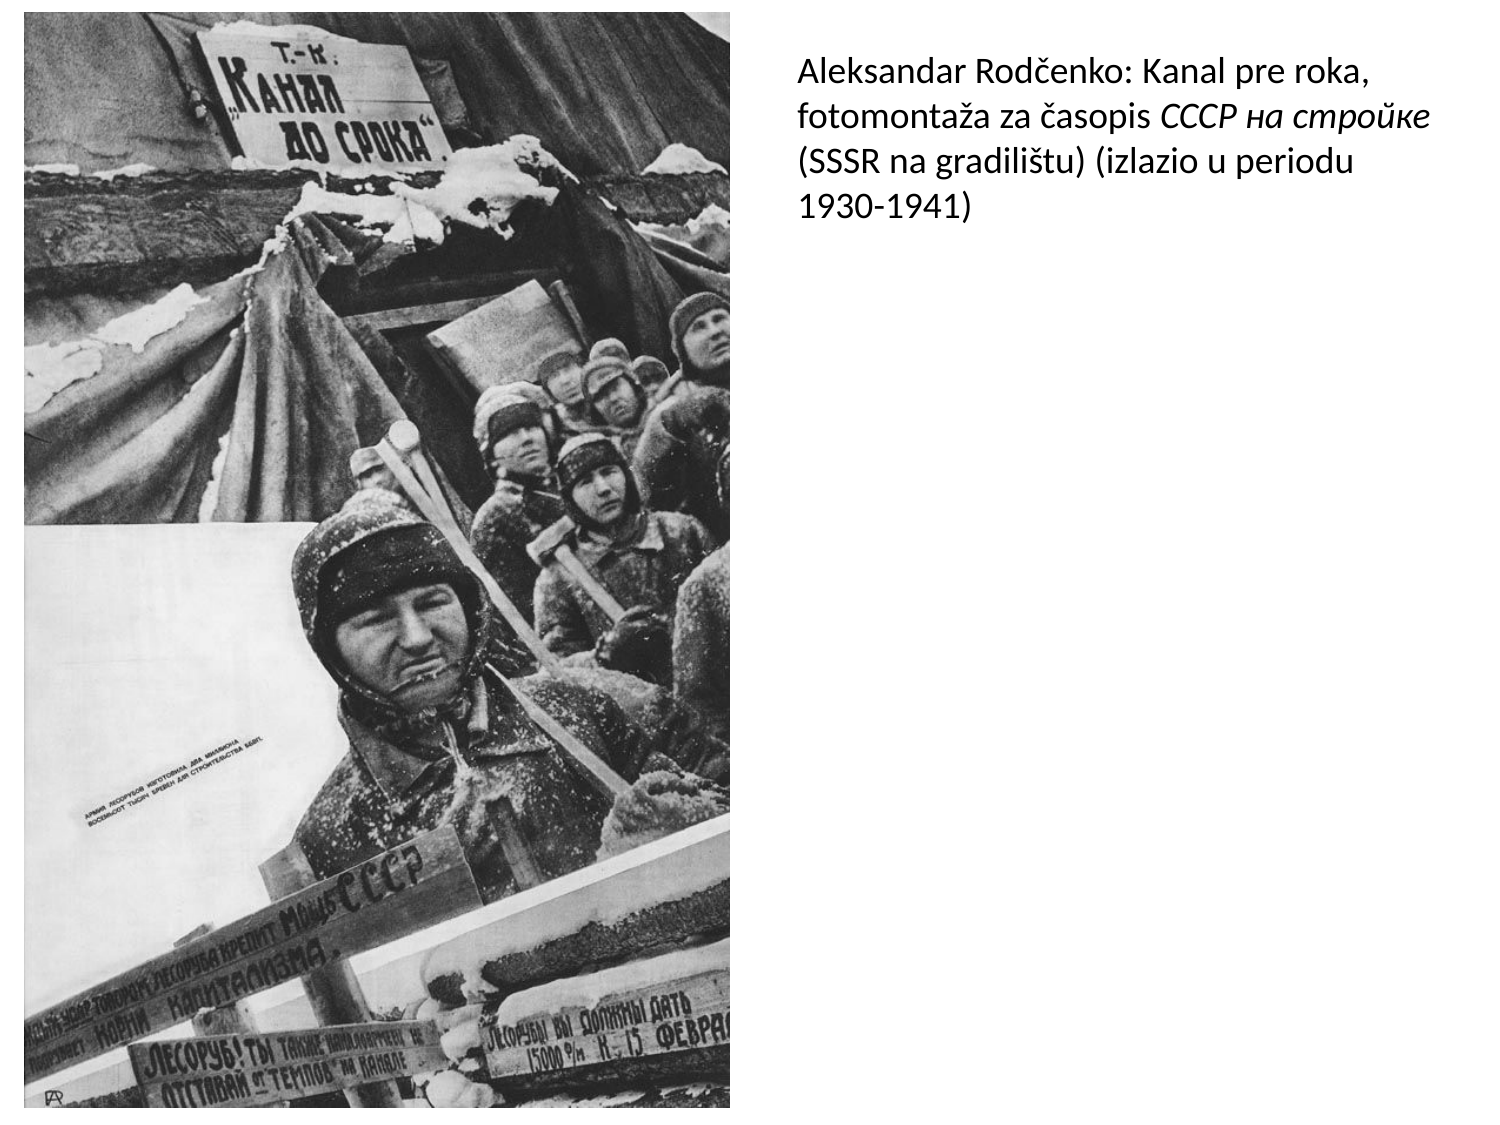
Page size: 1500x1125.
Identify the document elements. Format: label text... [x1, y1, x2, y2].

text_box Aleksandar Rodčenko: Kanal pre roka, fotomontaža za časopis СССР на стройке (SSSR na gradilištu) (izlazio u periodu 1930-1941) [782, 38, 1463, 234]
picture [24, 12, 730, 1109]
